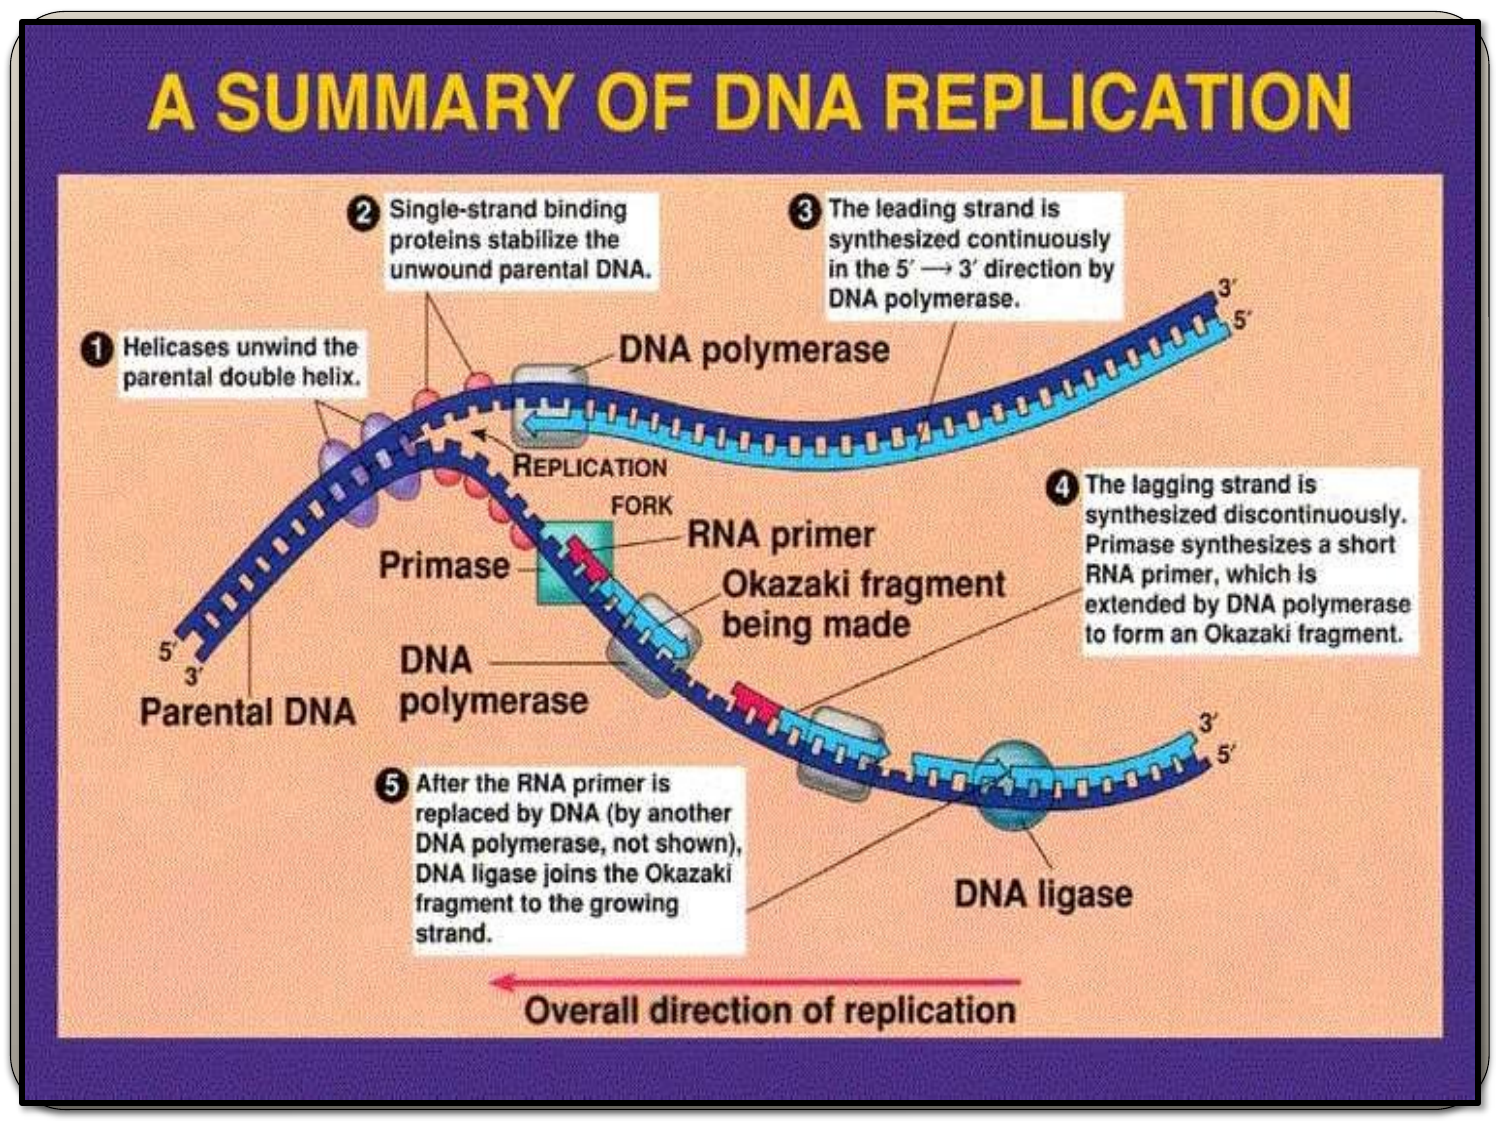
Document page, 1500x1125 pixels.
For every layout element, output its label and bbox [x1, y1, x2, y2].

text_box [14, 14, 1495, 1120]
